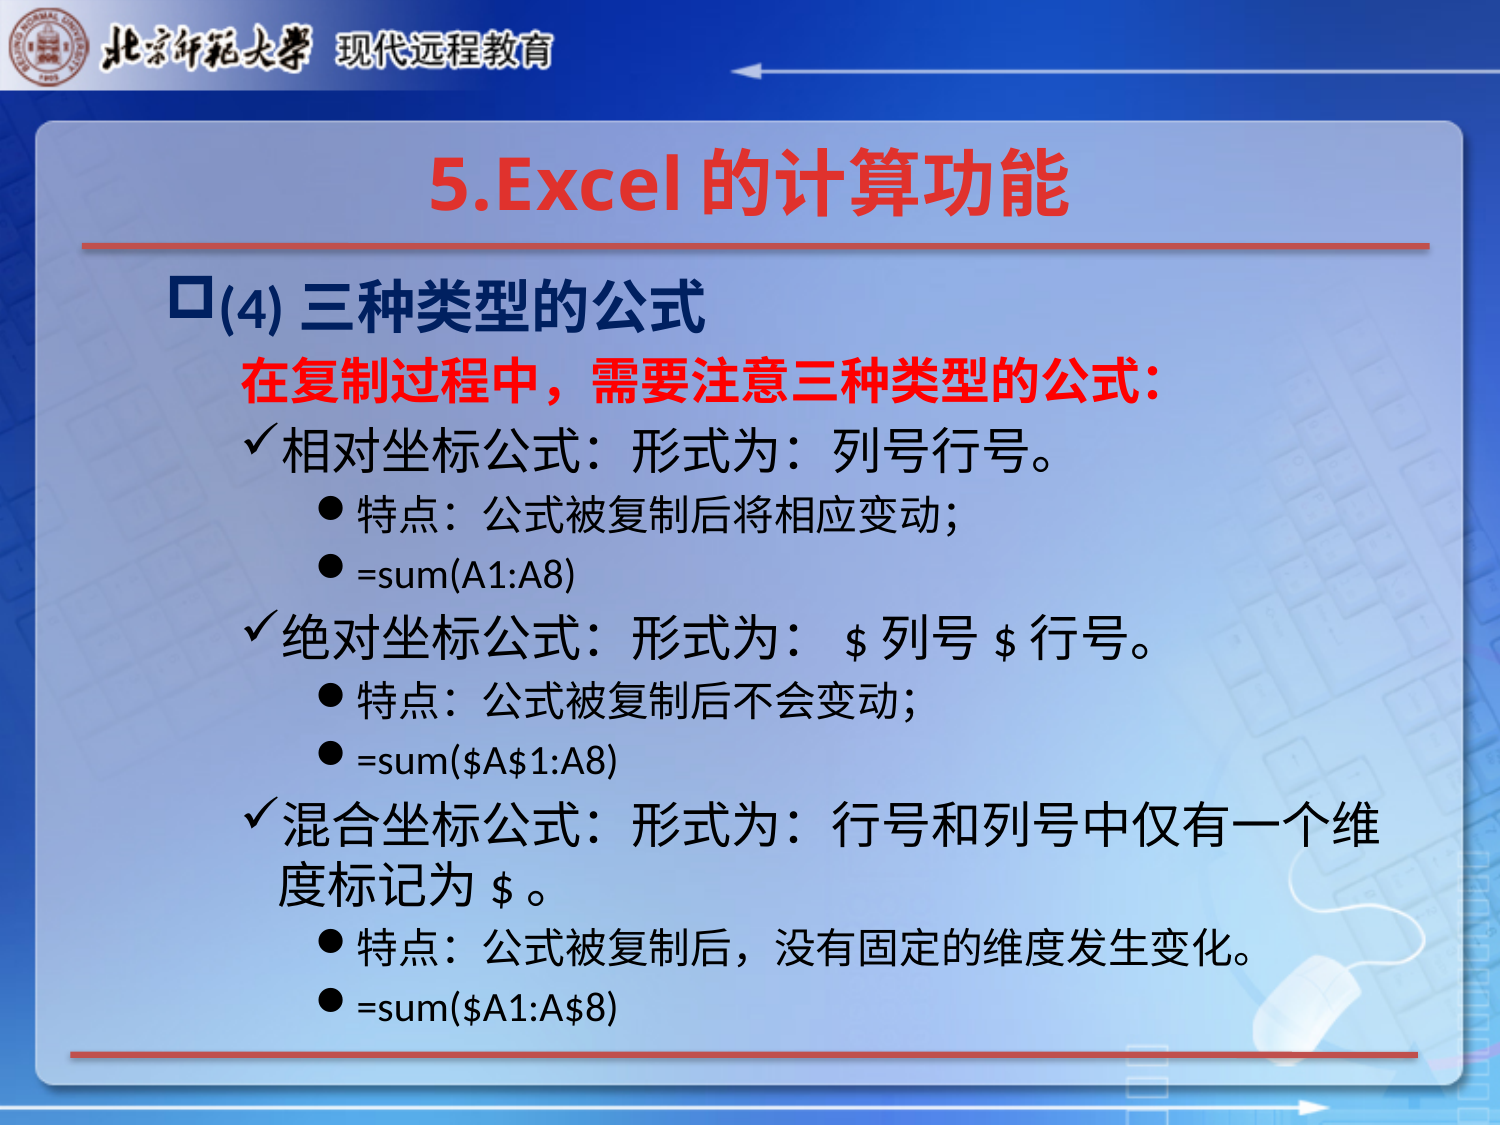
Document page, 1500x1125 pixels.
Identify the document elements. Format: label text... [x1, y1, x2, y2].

list (4)三种类型的公式 在复制过程中，需要注意三种类型的公式： 相对坐标公式：形式为：列号行号。 特点：公式被复制后将相应变动； =sum(A1:A8) 绝对坐标公式：形式为：$列号$行号。 特点：公式被复制后不会变动； =sum($A$1:A8) 混合坐标公式：形式为：行号和列号中仅有一个维度标记为$。 特点：公式被复制后，没有固定的维度发生变化。 =sum($A1:A$8) [75, 262, 1425, 1043]
picture [0, 0, 1500, 1125]
title 5.Excel的计算功能 [75, 128, 1425, 233]
